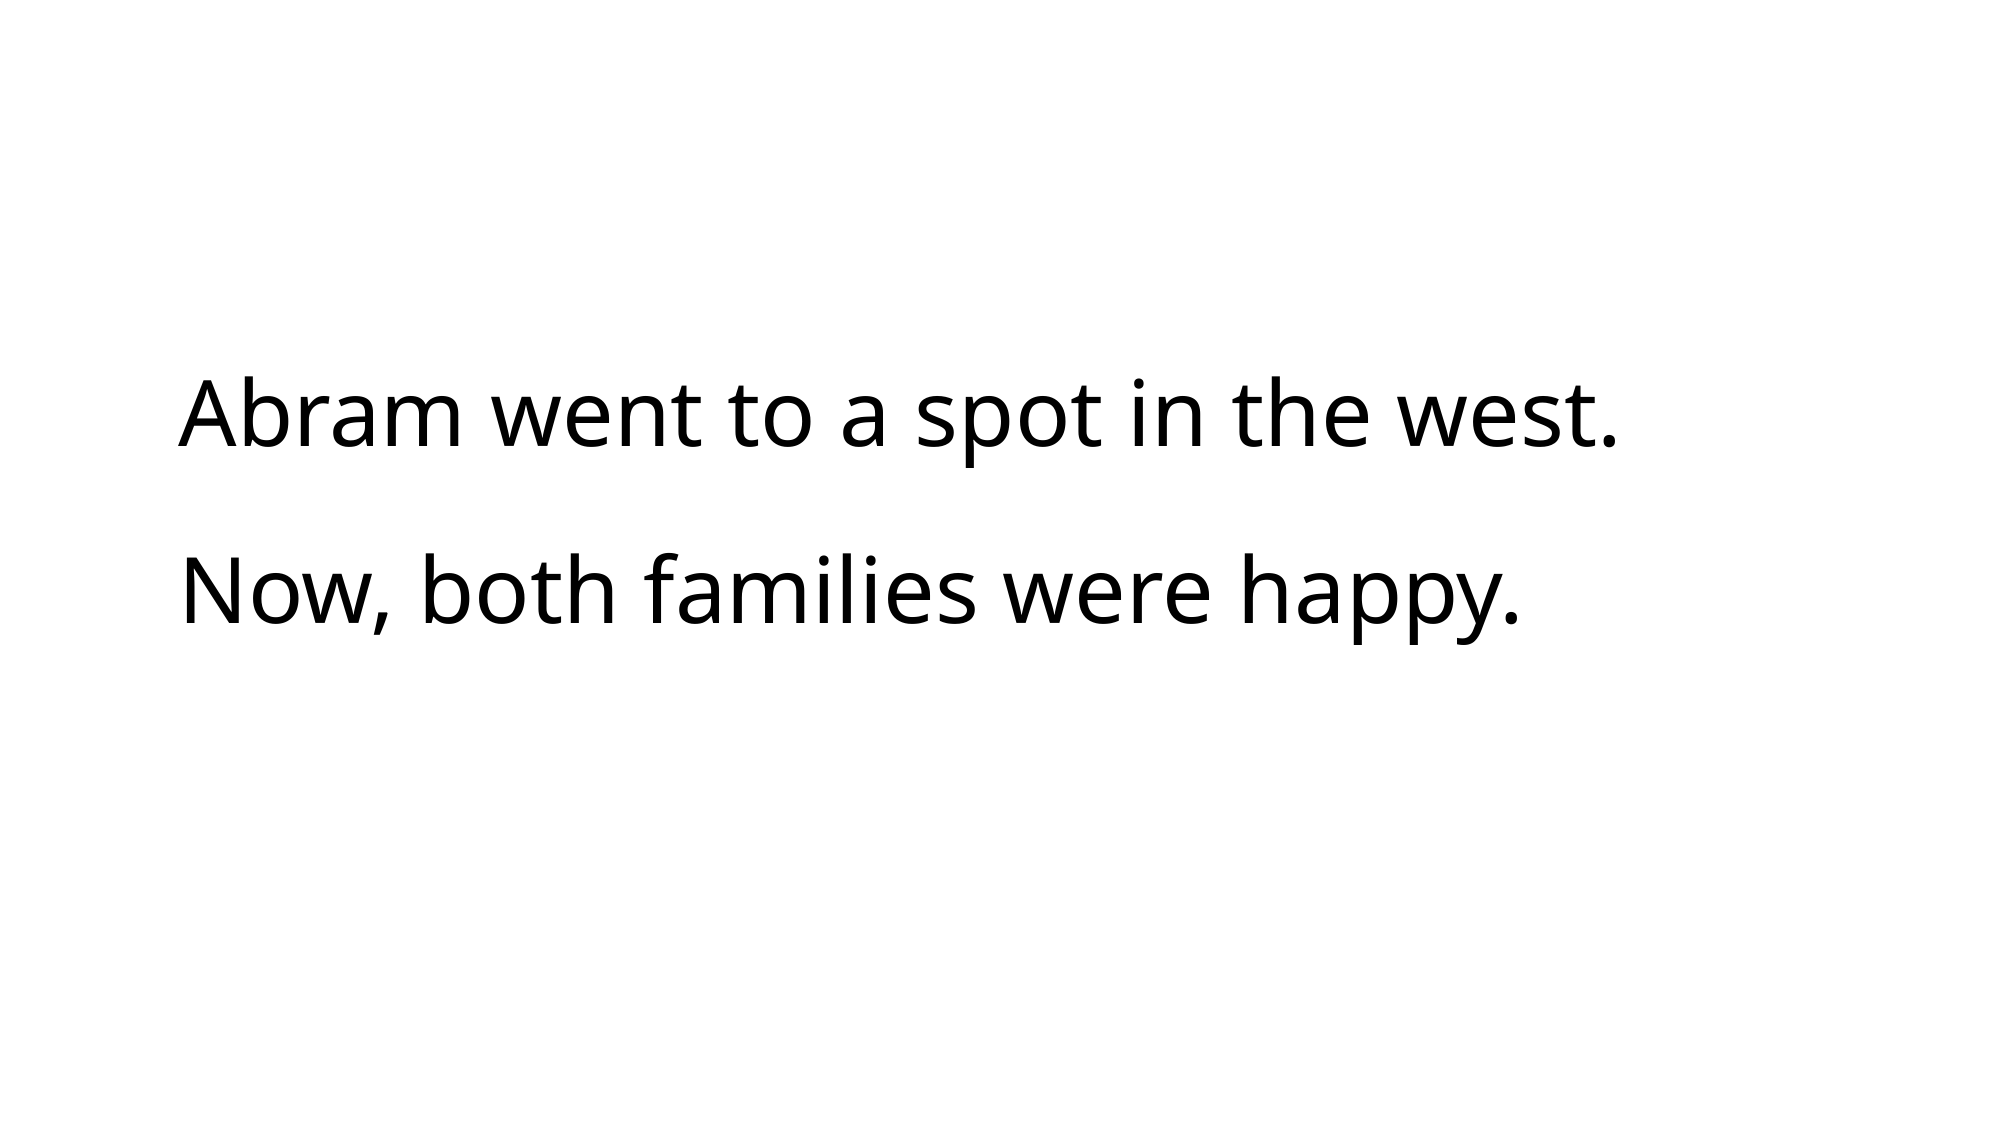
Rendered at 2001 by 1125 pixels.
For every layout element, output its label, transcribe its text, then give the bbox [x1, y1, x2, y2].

list Abram went to a spot in the west. Now, both families were happy. [163, 291, 1789, 675]
